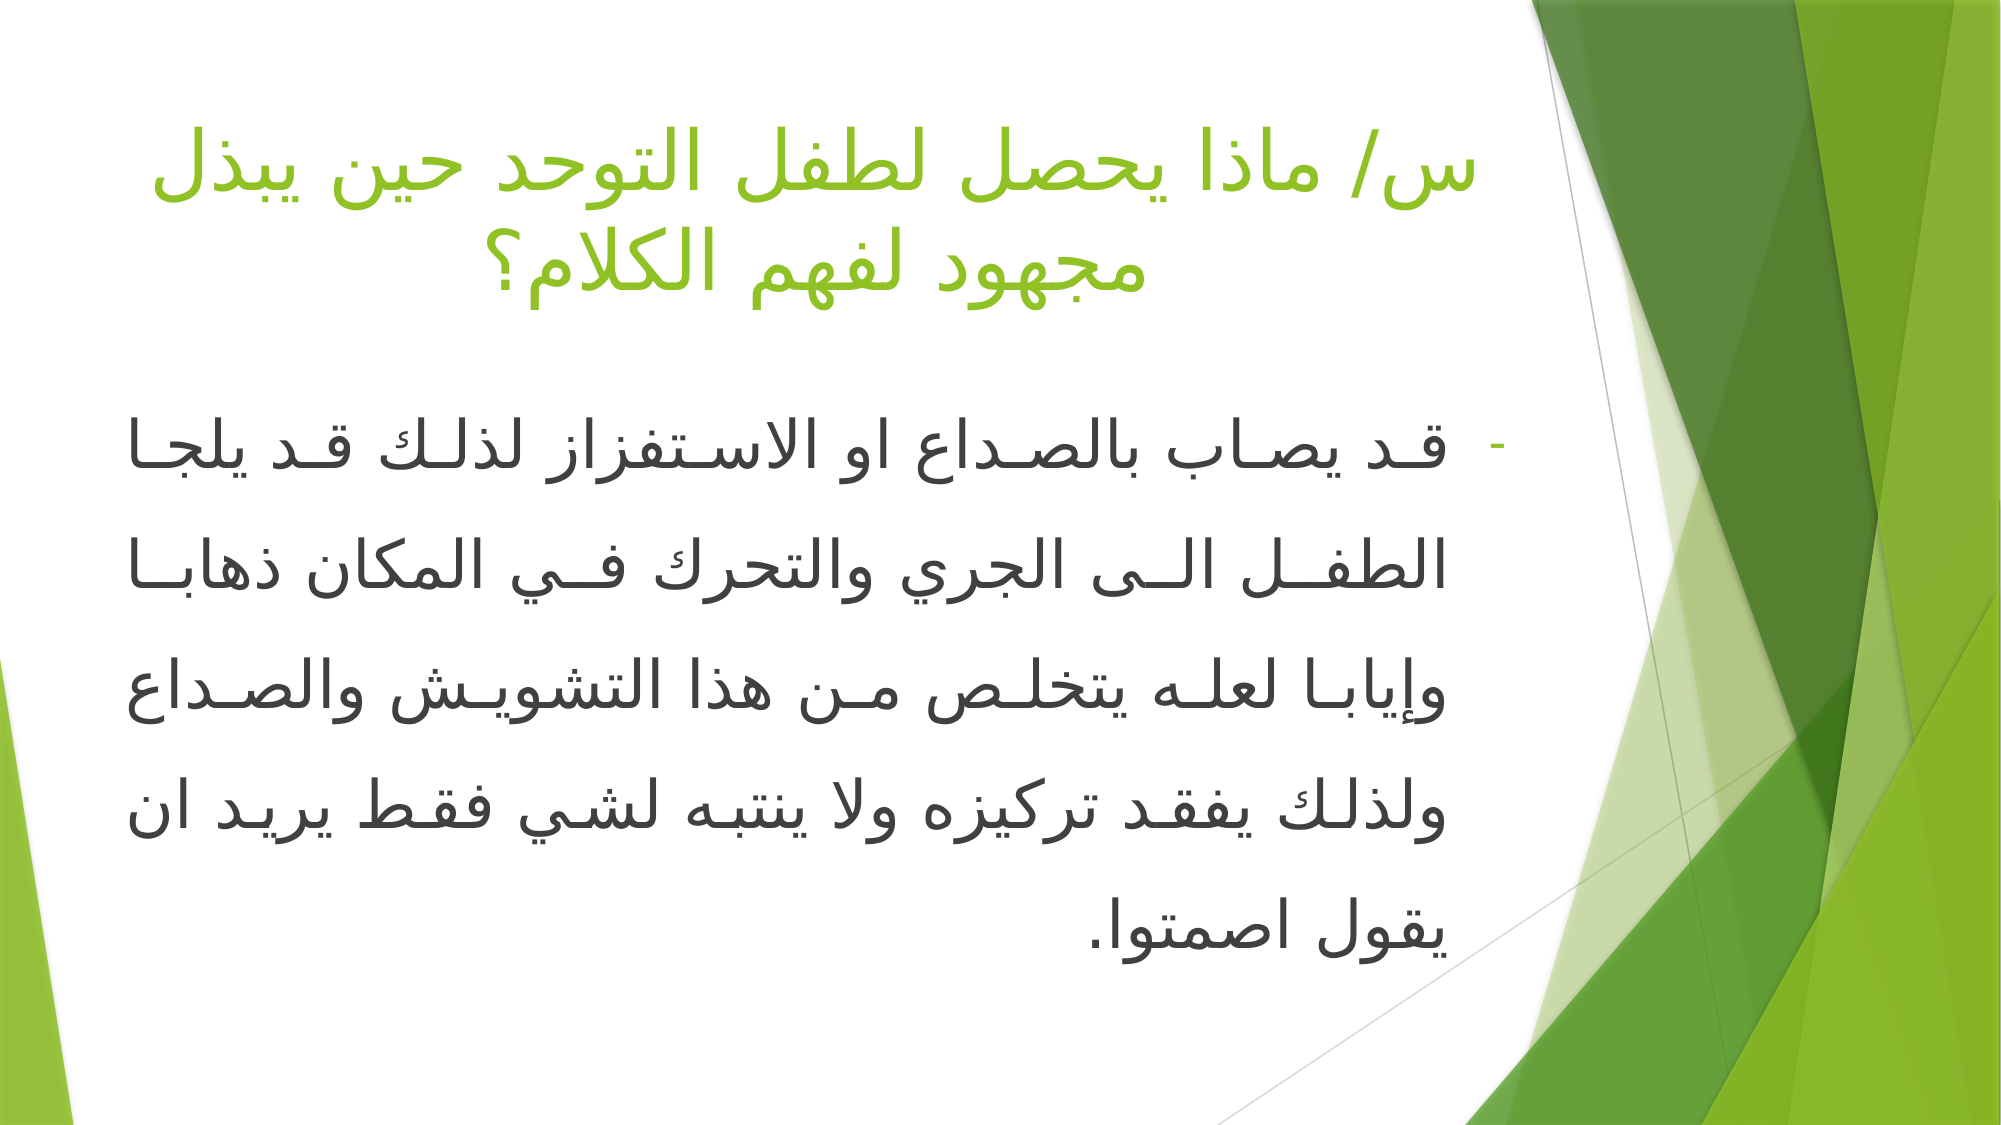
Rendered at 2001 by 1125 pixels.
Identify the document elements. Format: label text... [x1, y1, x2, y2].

list قد يصاب بالصداع او الاستفزاز لذلك قد يلجا الطفل الى الجري والتحرك في المكان ذهابا وإيابا لعله يتخلص من هذا التشويش والصداع ولذلك يفقد تركيزه ولا ينتبه لشي فقط يريد ان يقول اصمتوا. [111, 354, 1522, 992]
title س/ ماذا يحصل لطفل التوحد حين يبذل مجهود لفهم الكلام؟ [111, 99, 1522, 317]
